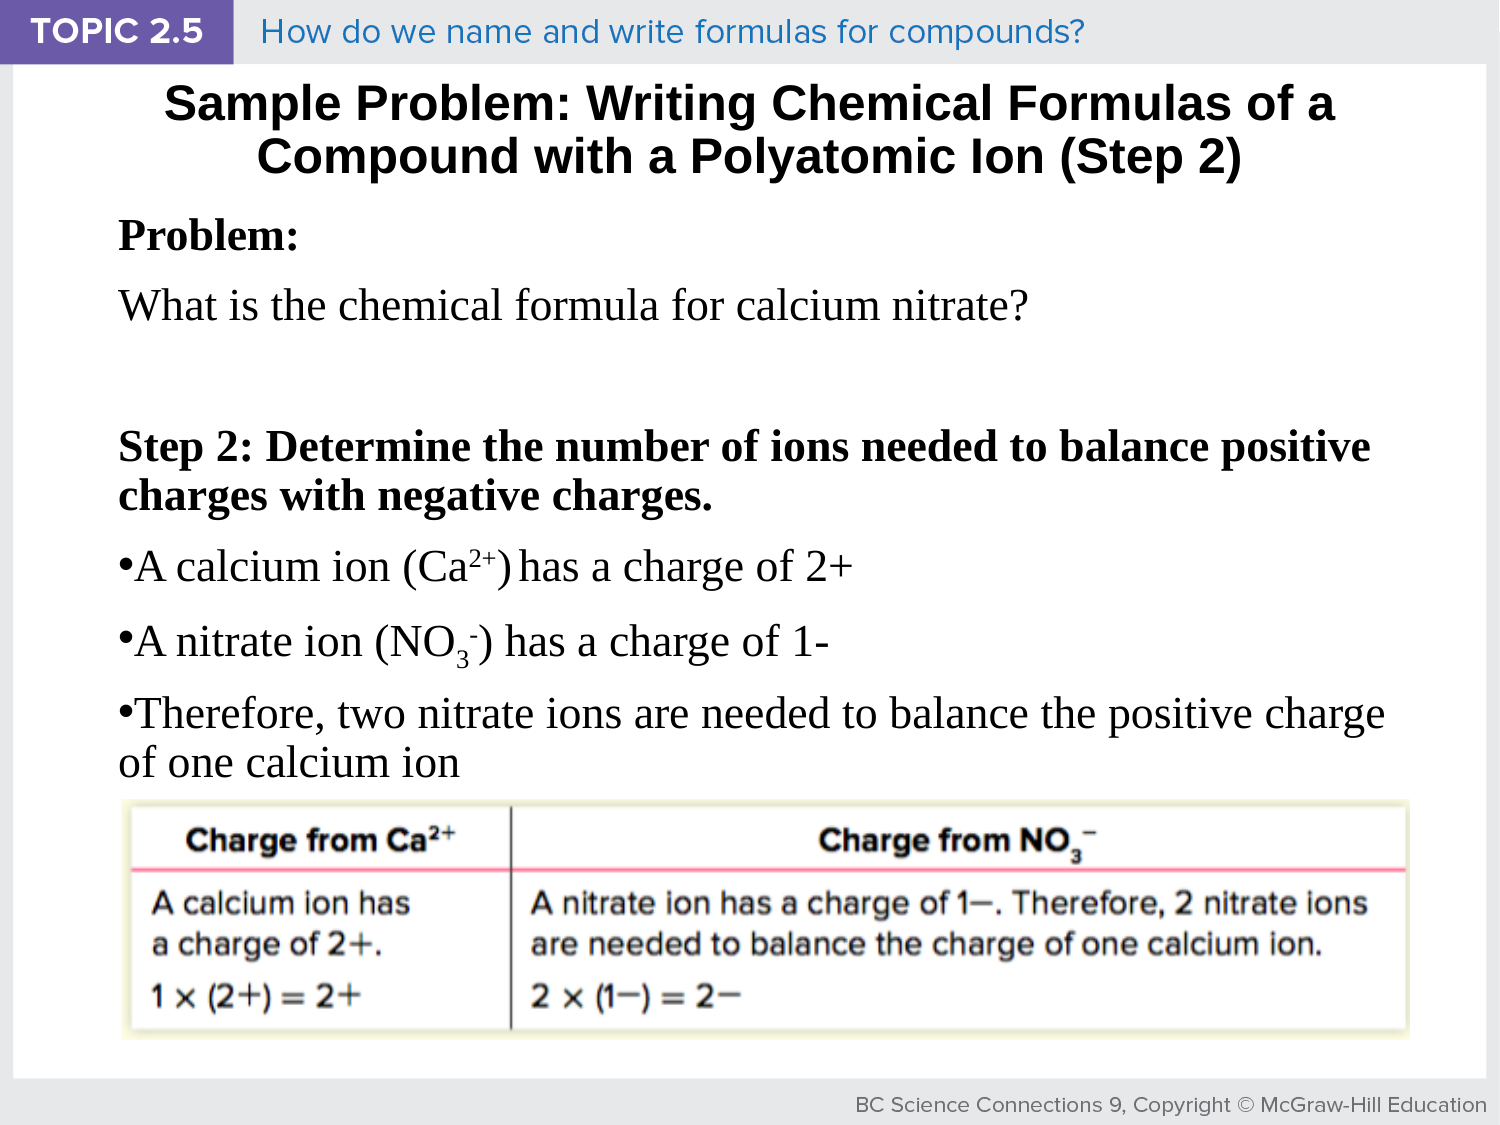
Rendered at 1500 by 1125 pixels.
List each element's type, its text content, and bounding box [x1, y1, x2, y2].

list Problem: What is the chemical formula for calcium nitrate? Step 2: Determine the number of ions needed to balance positive charges with negative charges. A calcium ion (Ca2+) has a charge of 2+ A nitrate ion (NO3-) has a charge of 1- Therefore, two nitrate ions are needed to balance the positive charge of one calcium ion [103, 203, 1428, 1014]
picture [0, 0, 1500, 1125]
title Sample Problem: Writing Chemical Formulas of a Compound with a Polyatomic Ion (Step 2) [103, 84, 1397, 178]
